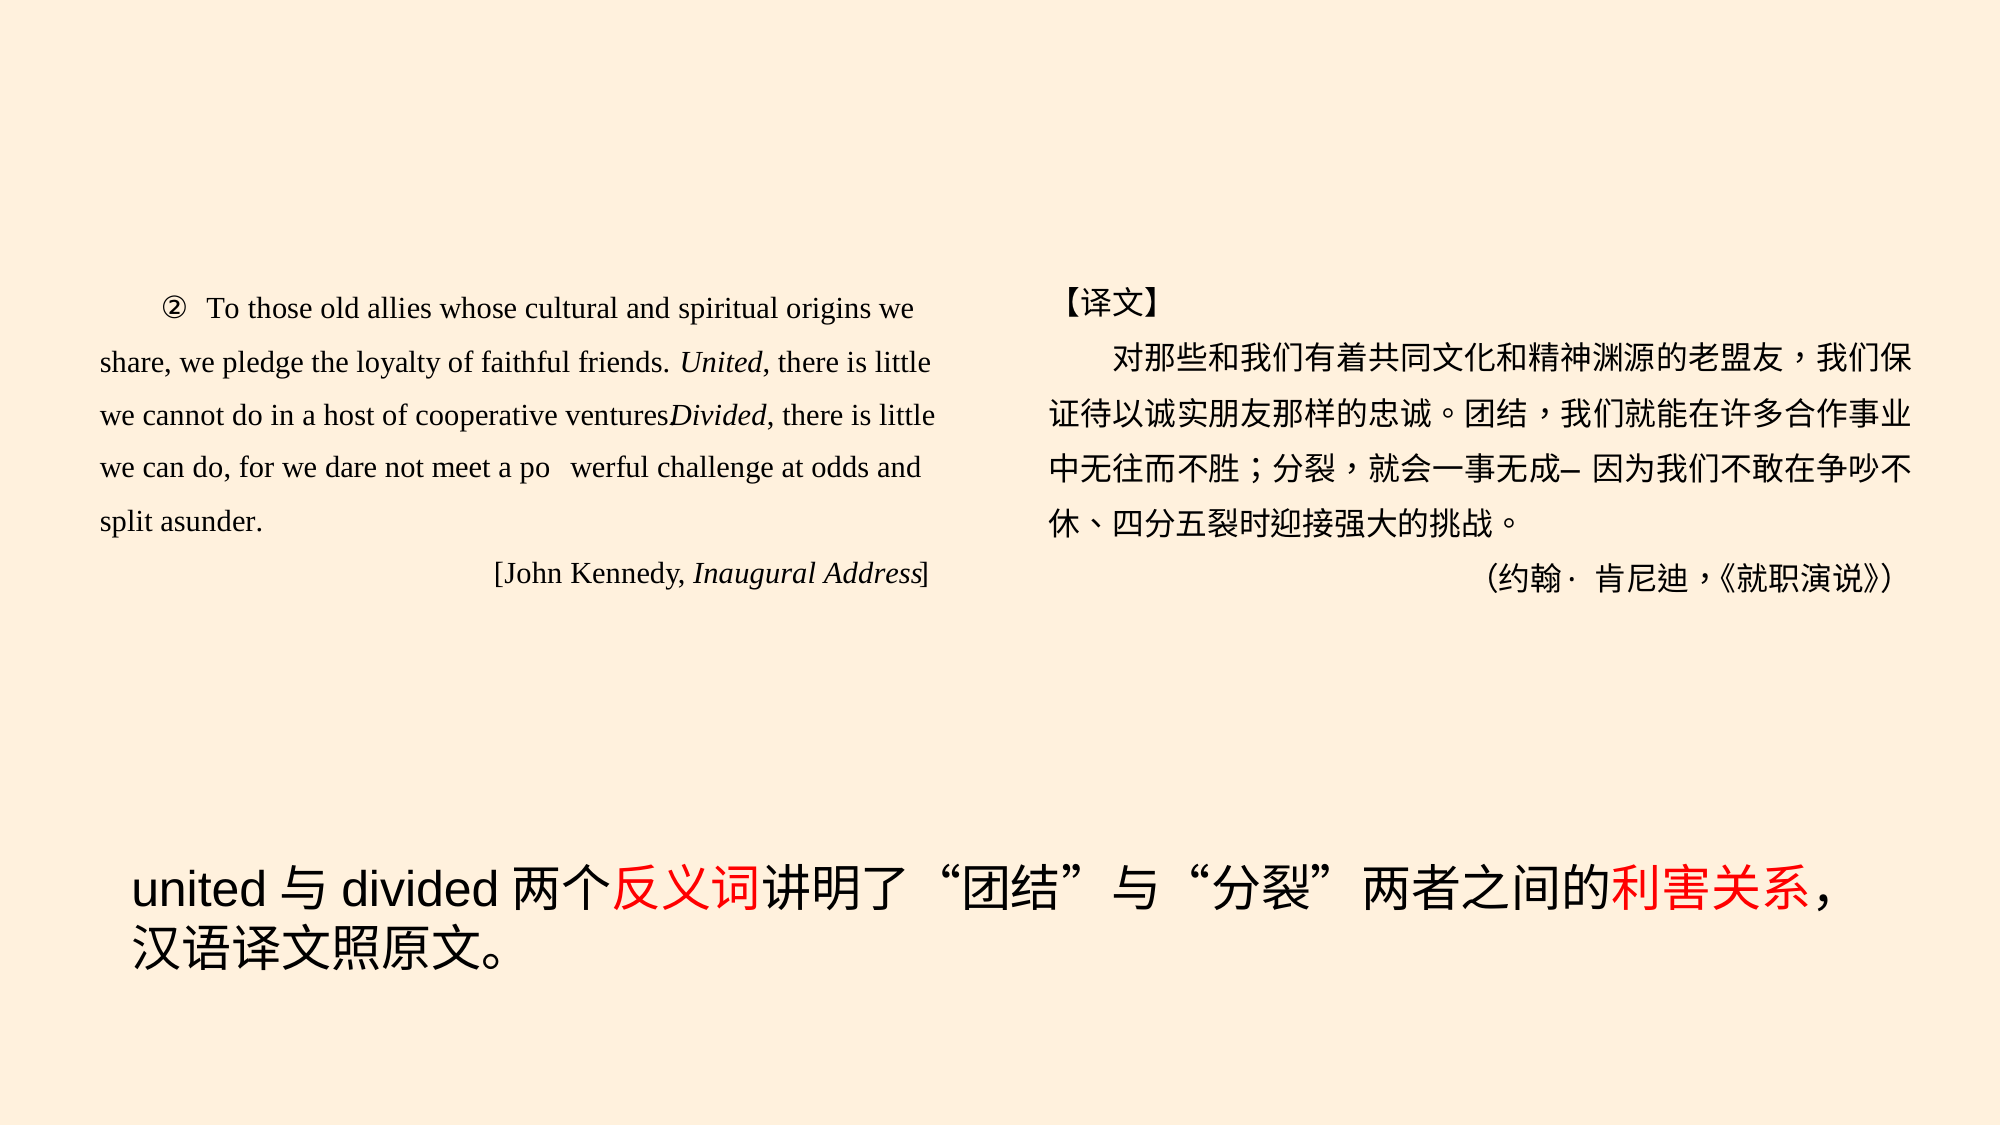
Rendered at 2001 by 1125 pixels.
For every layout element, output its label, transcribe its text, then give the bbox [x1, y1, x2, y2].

picture [1048, 275, 1980, 622]
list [99, 281, 967, 616]
text_box united与divided两个反义词讲明了“团结”与“分裂”两者之间的利害关系，汉语译文照原文。 [116, 848, 1850, 984]
